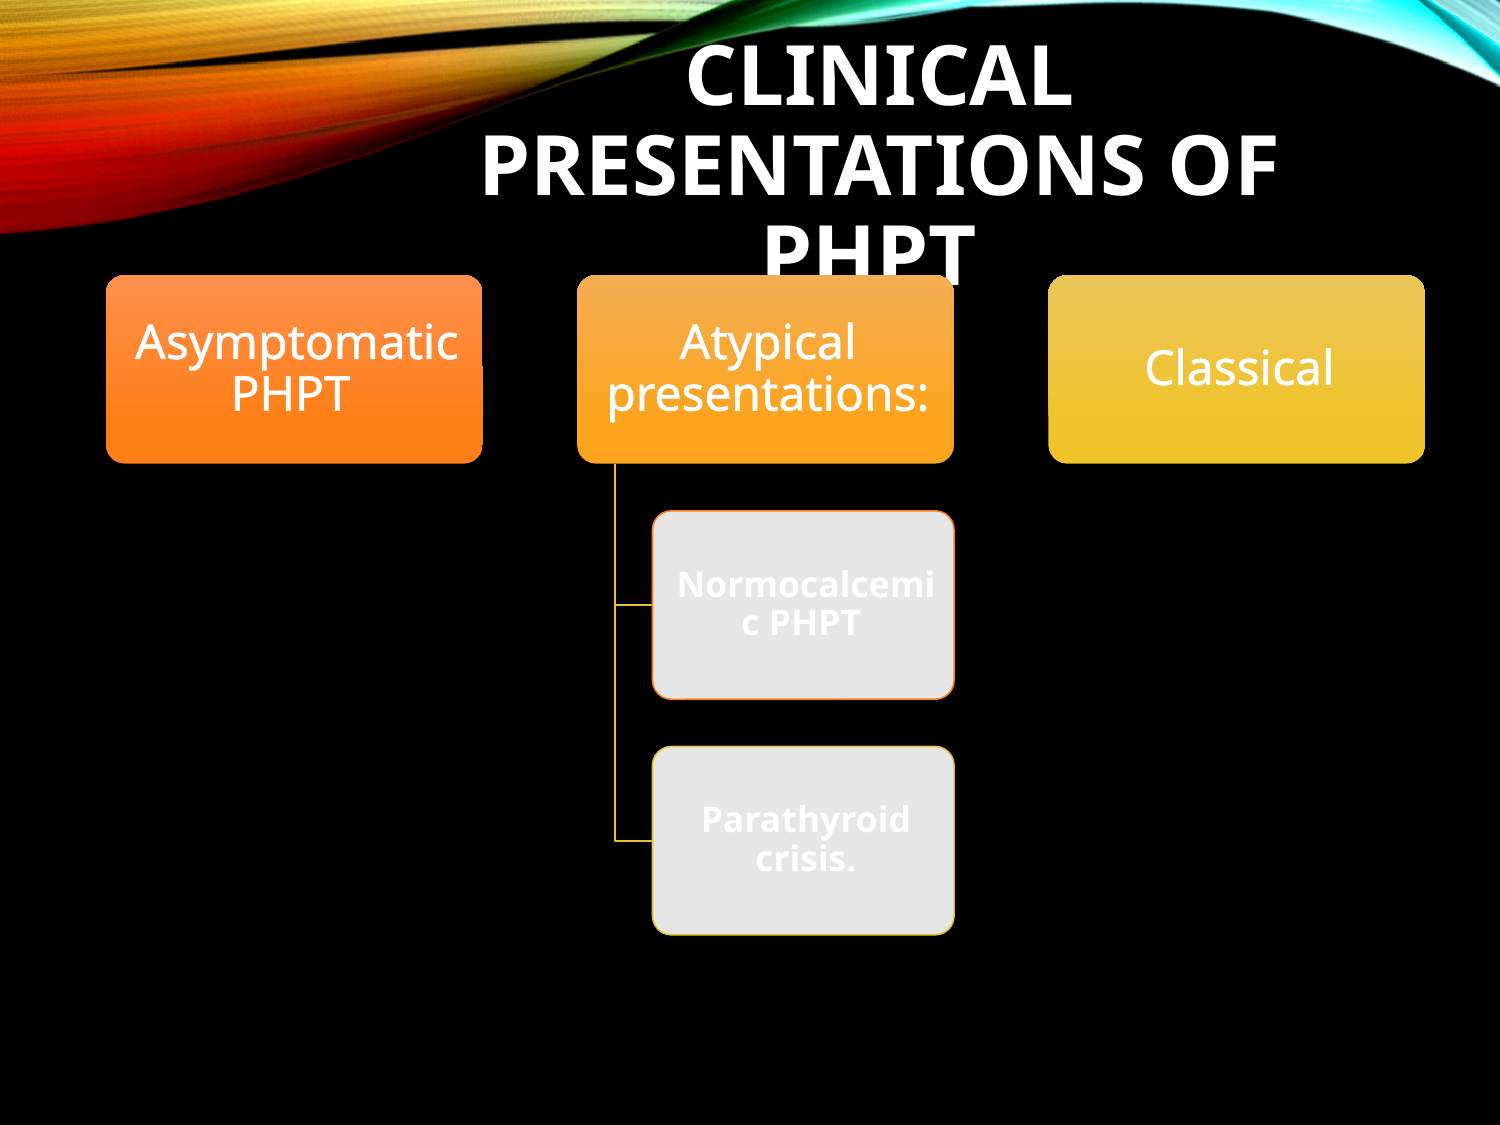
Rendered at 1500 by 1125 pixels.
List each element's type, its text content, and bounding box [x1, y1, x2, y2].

picture [0, 0, 1500, 237]
title CLINICAL PRESENTATIONS of PHPT [350, 62, 1410, 274]
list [99, 274, 1432, 936]
